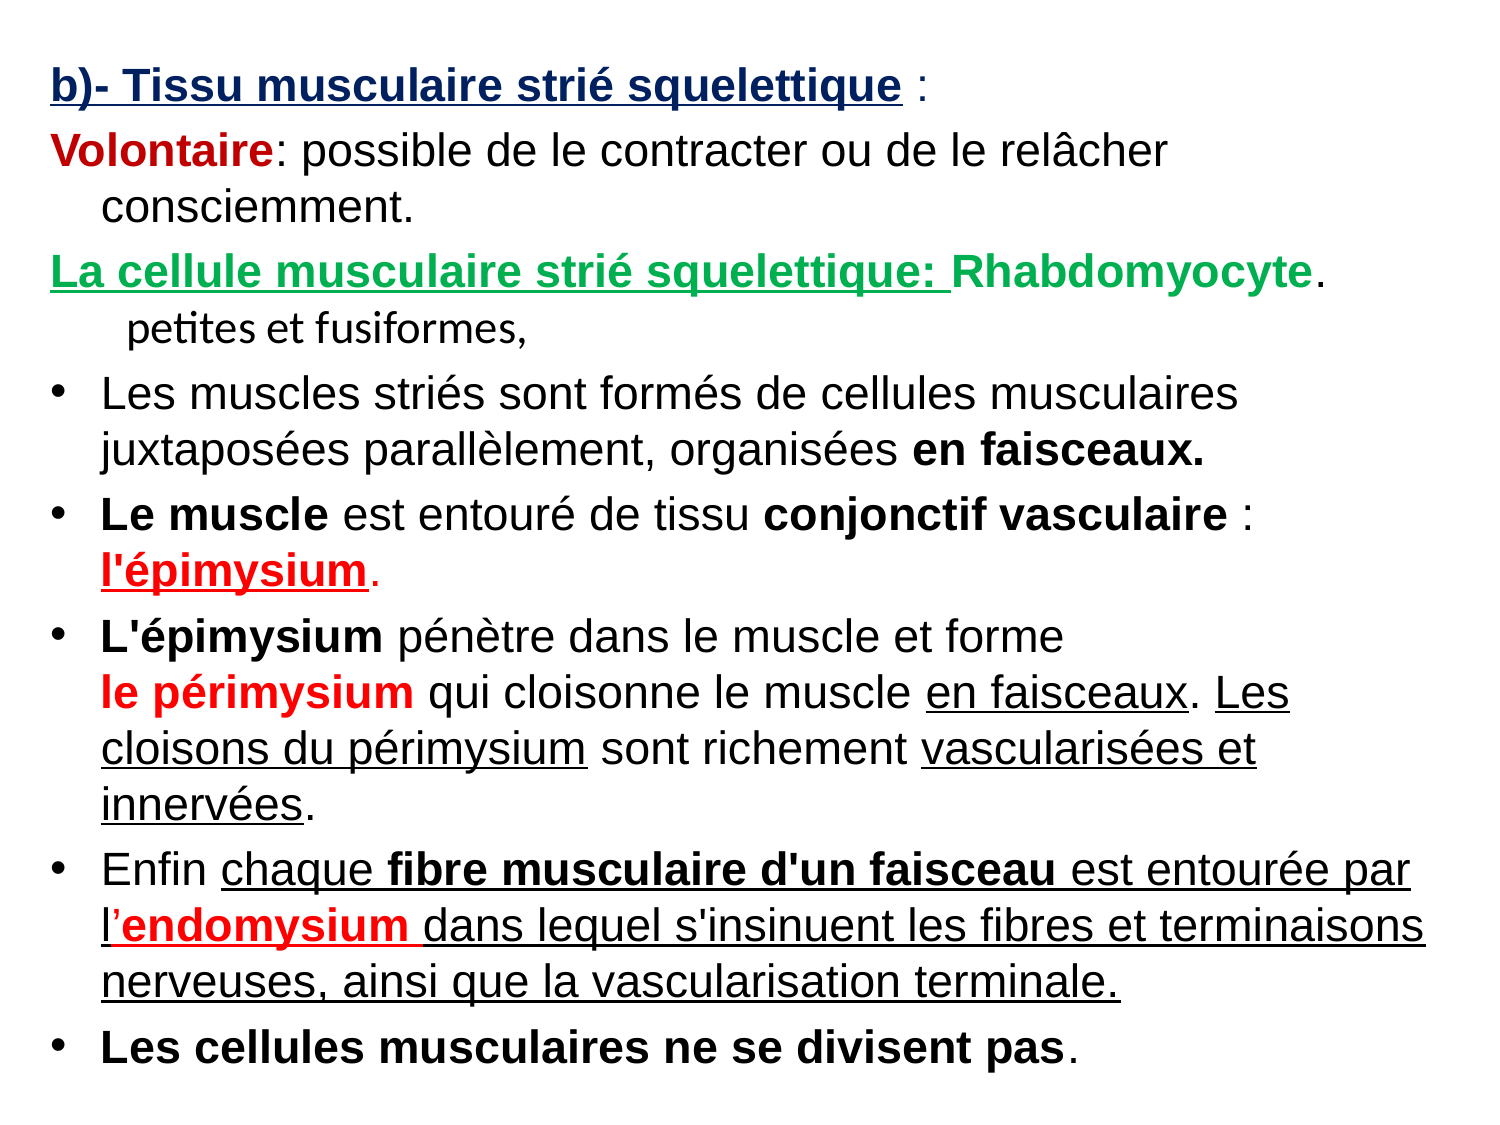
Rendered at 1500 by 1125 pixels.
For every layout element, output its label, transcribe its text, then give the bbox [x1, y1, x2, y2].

list b)- Tissu musculaire strié squelettique : Volontaire: possible de le contracter ou de le relâcher consciemment. La cellule musculaire strié squelettique: Rhabdomyocyte. petites et fusiformes, Les muscles striés sont formés de cellules musculaires juxtaposées parallèlement, organisées en faisceaux. Le muscle est entouré de tissu conjonctif vasculaire : l'épimysium. L'épimysium pénètre dans le muscle et forme le périmysium qui cloisonne le muscle en faisceaux. Les cloisons du périmysium sont richement vascularisées et innervées. Enfin chaque fibre musculaire d'un faisceau est entourée par l’endomysium dans lequel s'insinuent les fibres et terminaisons nerveuses, ainsi que la vascularisation terminale. Les cellules musculaires ne se divisent pas. [35, 46, 1465, 1102]
